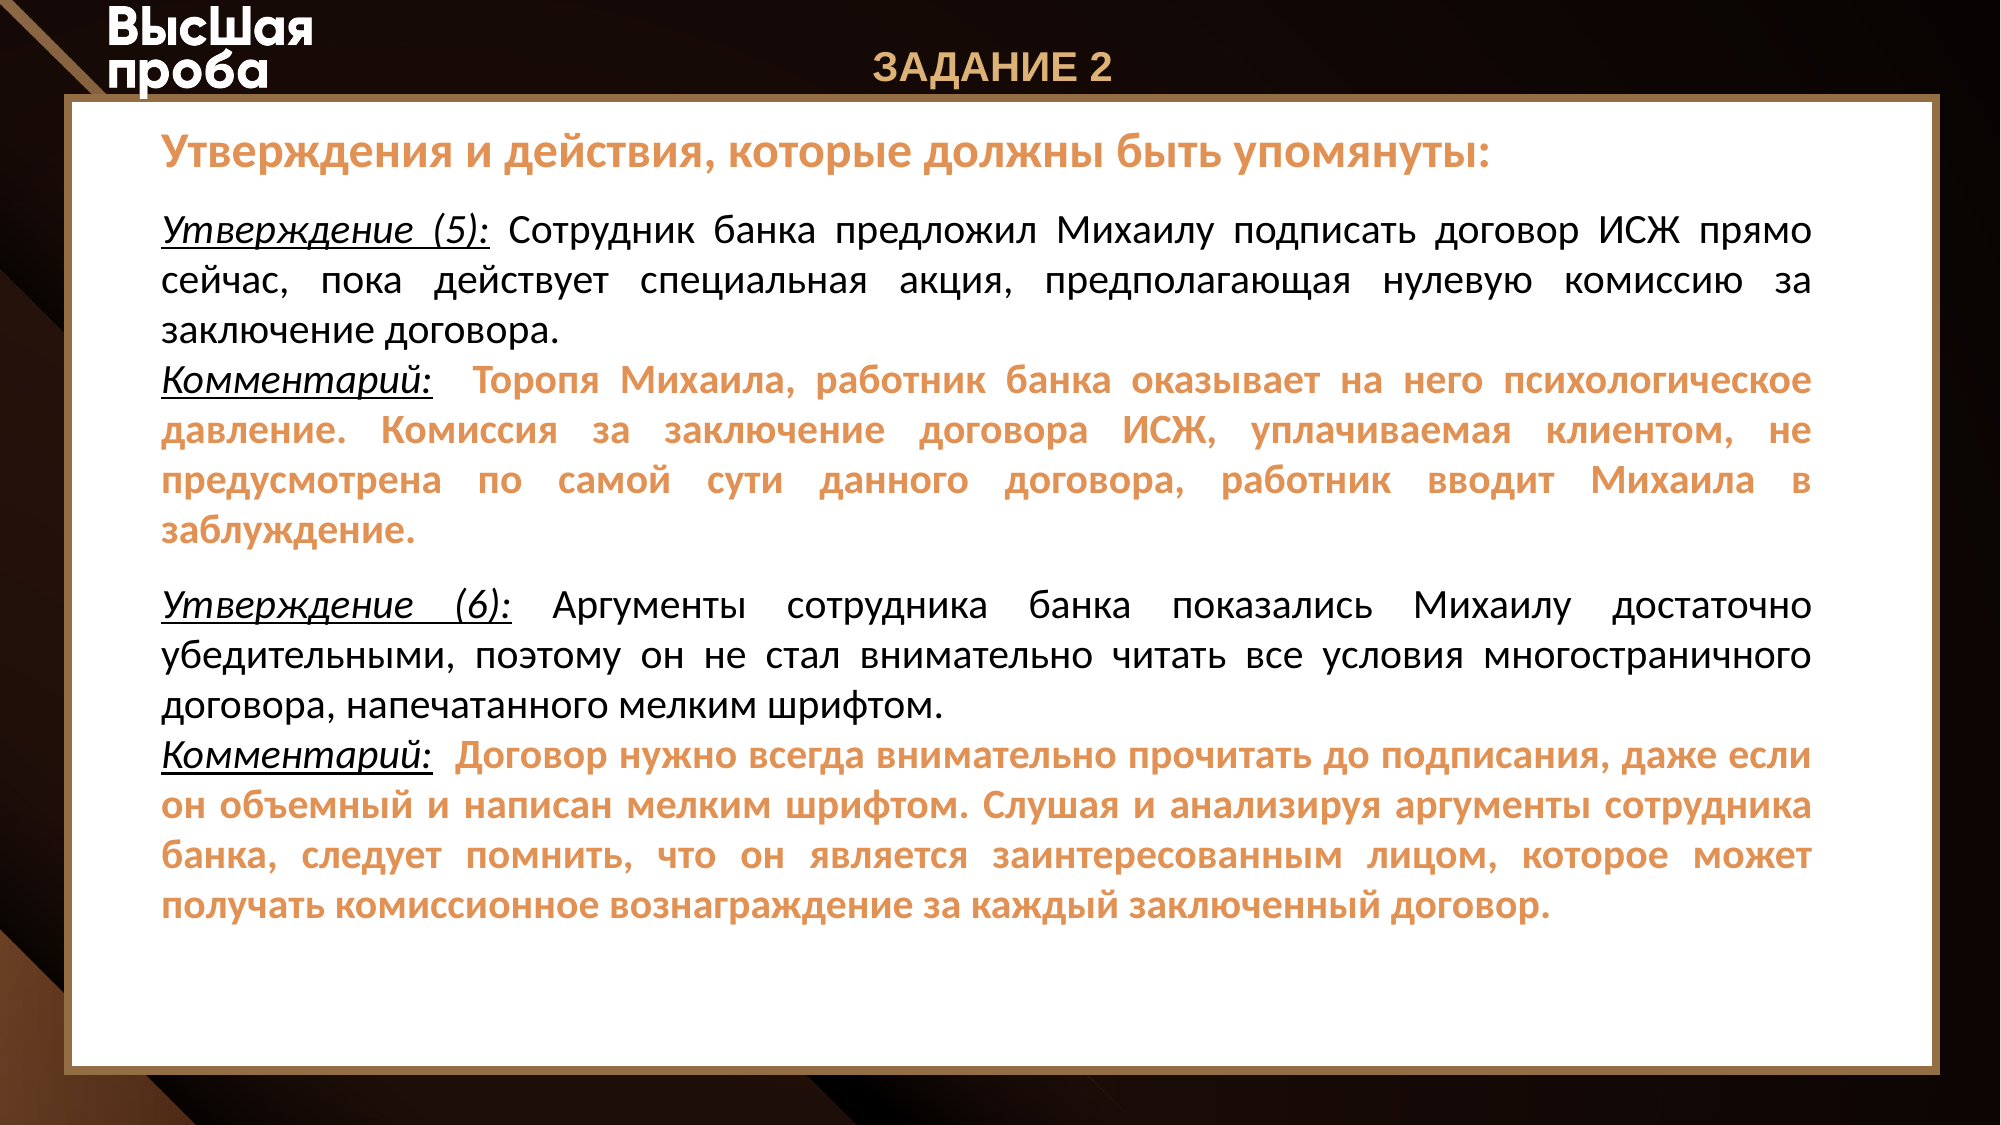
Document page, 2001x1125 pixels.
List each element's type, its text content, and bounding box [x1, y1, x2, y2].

picture [0, 0, 2001, 1125]
text_box [67, 97, 1937, 1072]
text_box ЗАДАНИЕ 2 [565, 40, 1435, 98]
text_box Утверждения и действия, которые должны быть упомянуты: Утверждение (5): Сотрудник банка предложил Михаилу подписать договор ИСЖ прямо сейчас, пока действует специальная акция, предполагающая нулевую комиссию за заключение договора. Комментарий: Торопя Михаила, работник банка оказывает на него психологическое давление. Комиссия за заключение договора ИСЖ, уплачиваемая клиентом, не предусмотрена по самой сути данного договора, работник вводит Михаила в заблуждение. Утверждение (6): Аргументы сотрудника банка показались Михаилу достаточно убедительными, поэтому он не стал внимательно читать все условия многостраничного договора, напечатанного мелким шрифтом. Комментарий: Договор нужно всегда внимательно прочитать до подписания, даже если он объемный и написан мелким шрифтом. Слушая и анализируя аргументы сотрудника банка, следует помнить, что он является заинтересованным лицом, которое может получать комиссионное вознаграждение за каждый заключенный договор. [161, 117, 1828, 935]
